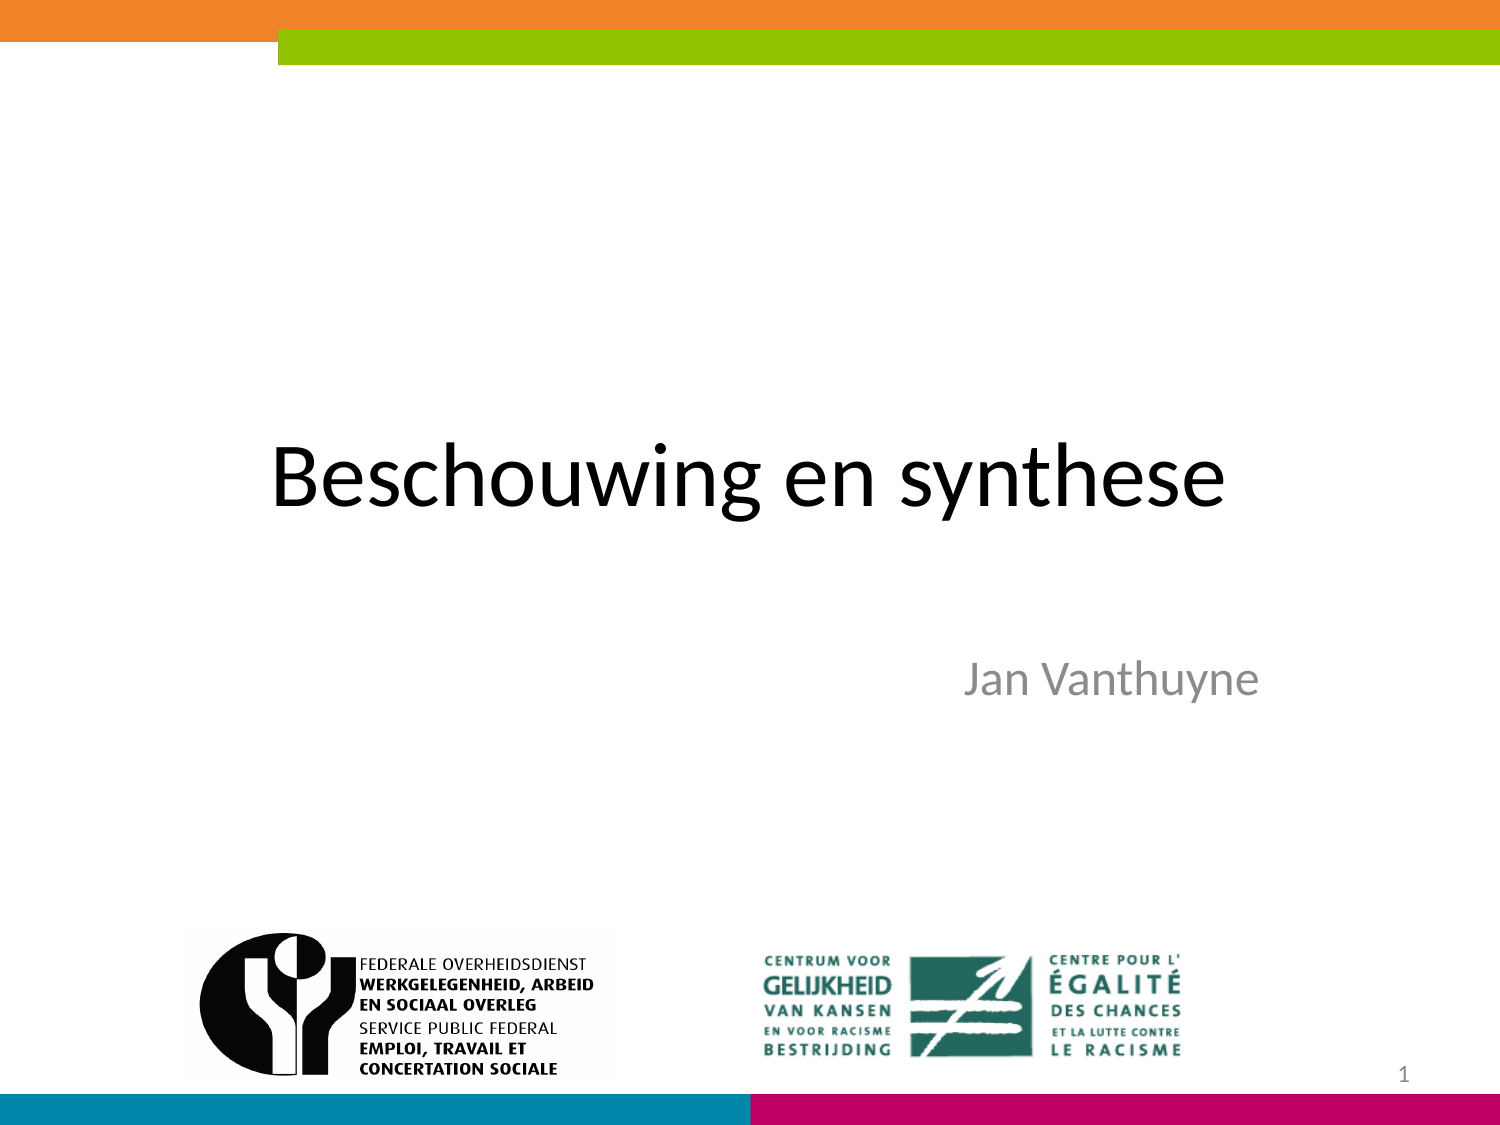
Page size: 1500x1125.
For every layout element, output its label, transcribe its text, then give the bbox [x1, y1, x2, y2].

subtitle Jan Vanthuyne [225, 637, 1275, 925]
title Beschouwing en synthese [112, 349, 1388, 591]
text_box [182, 928, 1200, 1080]
slide_number 1 [1074, 1042, 1425, 1103]
picture [0, 0, 1500, 1125]
